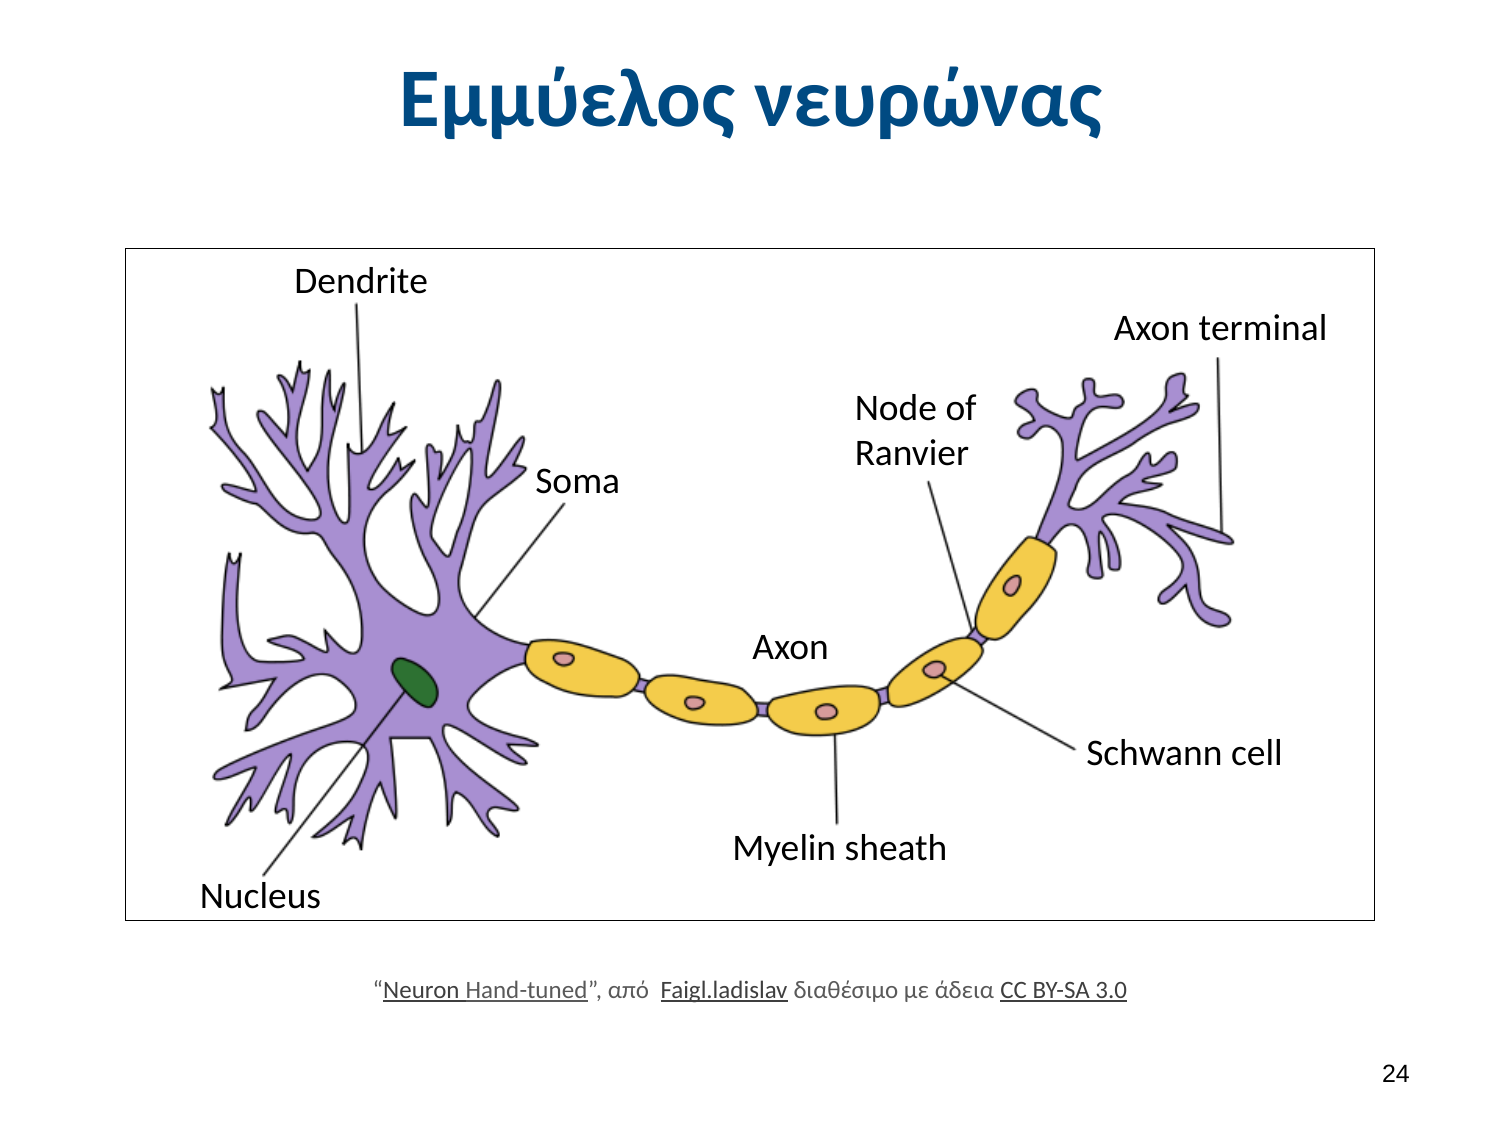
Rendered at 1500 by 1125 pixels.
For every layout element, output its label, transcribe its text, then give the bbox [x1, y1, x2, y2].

slide_number 23 [1074, 1042, 1425, 1103]
text_box “Neuron Hand-tuned”, από Faigl.ladislav διαθέσιμο με άδεια CC BY-SA 3.0 [312, 965, 1187, 1011]
title Εμμύελος νευρώνας [76, 19, 1427, 169]
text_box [124, 248, 1376, 925]
